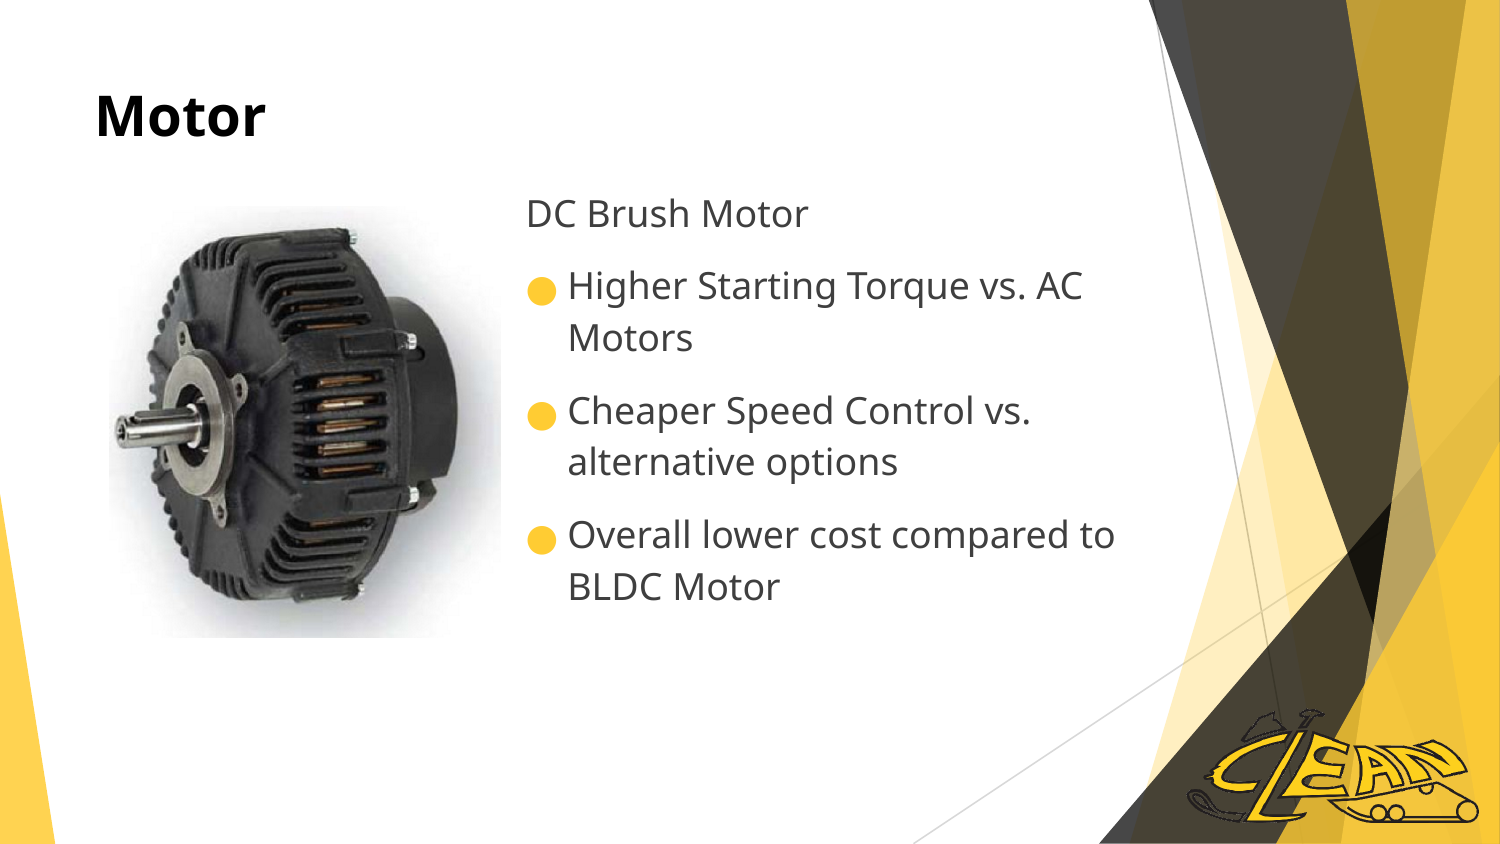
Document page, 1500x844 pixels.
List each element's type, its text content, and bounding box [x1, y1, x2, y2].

title Motor [83, 75, 1141, 238]
list DC Brush Motor Higher Starting Torque vs. AC Motors Cheaper Speed Control vs. alternative options Overall lower cost compared to BLDC Motor [514, 177, 1171, 709]
picture [1186, 707, 1479, 823]
picture [50, 206, 501, 638]
